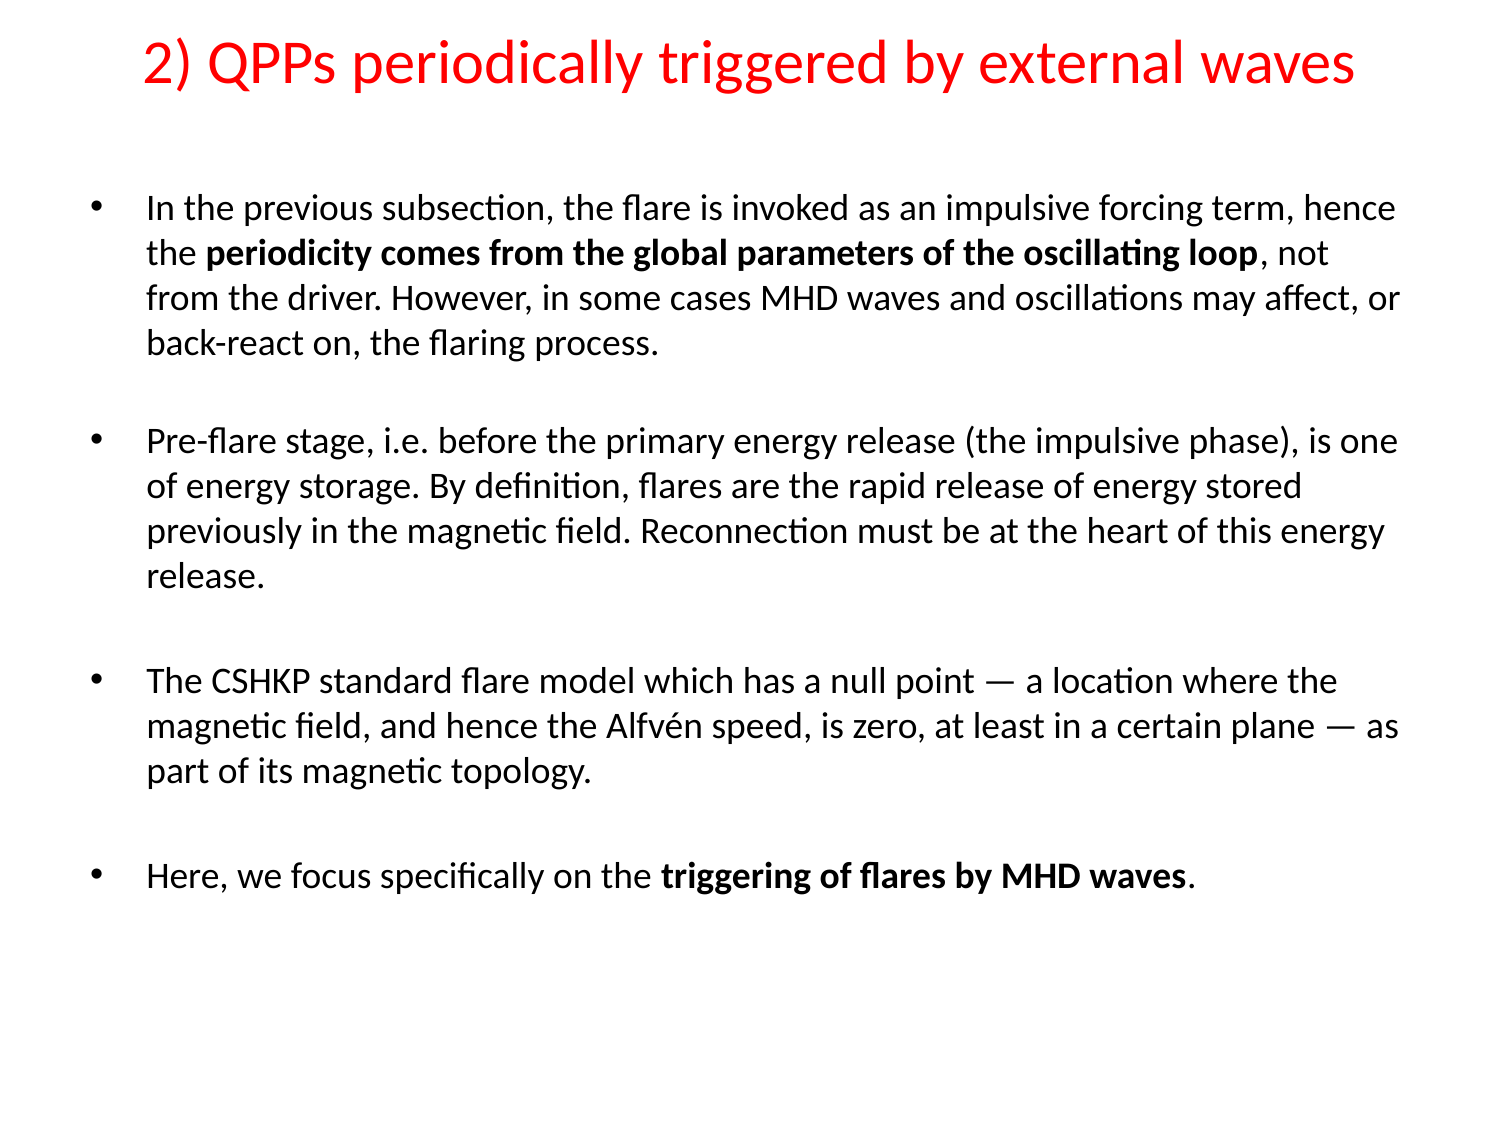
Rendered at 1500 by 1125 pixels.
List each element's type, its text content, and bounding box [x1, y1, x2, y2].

title 2) QPPs periodically triggered by external waves [75, 0, 1425, 153]
list In the previous subsection, the flare is invoked as an impulsive forcing term, hence the periodicity comes from the global parameters of the oscillating loop, not from the driver. However, in some cases MHD waves and oscillations may affect, or back-react on, the flaring process. Pre-flare stage, i.e. before the primary energy release (the impulsive phase), is one of energy storage. By definition, flares are the rapid release of energy stored previously in the magnetic field. Reconnection must be at the heart of this energy release. The CSHKP standard flare model which has a null point — a location where the magnetic field, and hence the Alfvén speed, is zero, at least in a certain plane — as part of its magnetic topology. Here, we focus specifically on the triggering of flares by MHD waves. [75, 175, 1425, 1005]
